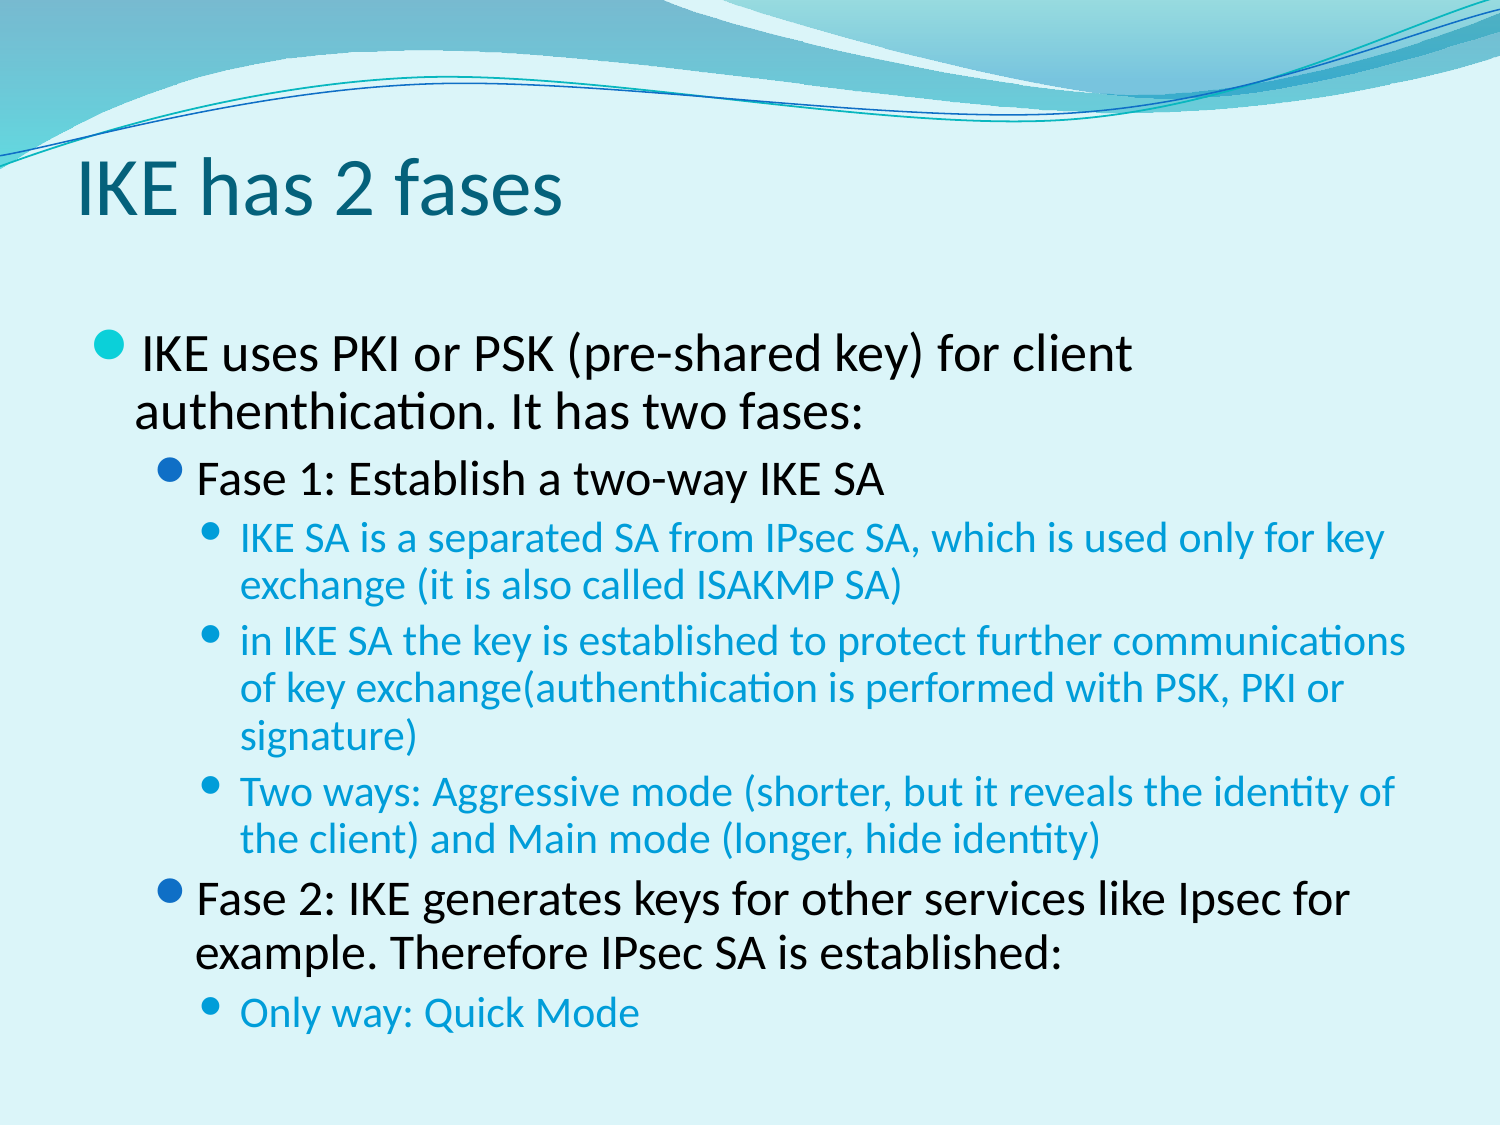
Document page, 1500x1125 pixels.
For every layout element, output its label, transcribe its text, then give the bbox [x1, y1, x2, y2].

title IKE has 2 fases [75, 113, 1425, 233]
list IKE uses PKI or PSK (pre-shared key) for client authenthication. It has two fases: Fase 1: Establish a two-way IKE SA IKE SA is a separated SA from IPsec SA, which is used only for key exchange (it is also called ISAKMP SA) in IKE SA the key is established to protect further communications of key exchange(authenthication is performed with PSK, PKI or signature) Two ways: Aggressive mode (shorter, but it reveals the identity of the client) and Main mode (longer, hide identity) Fase 2: IKE generates keys for other services like Ipsec for example. Therefore IPsec SA is established: Only way: Quick Mode [75, 317, 1425, 1038]
